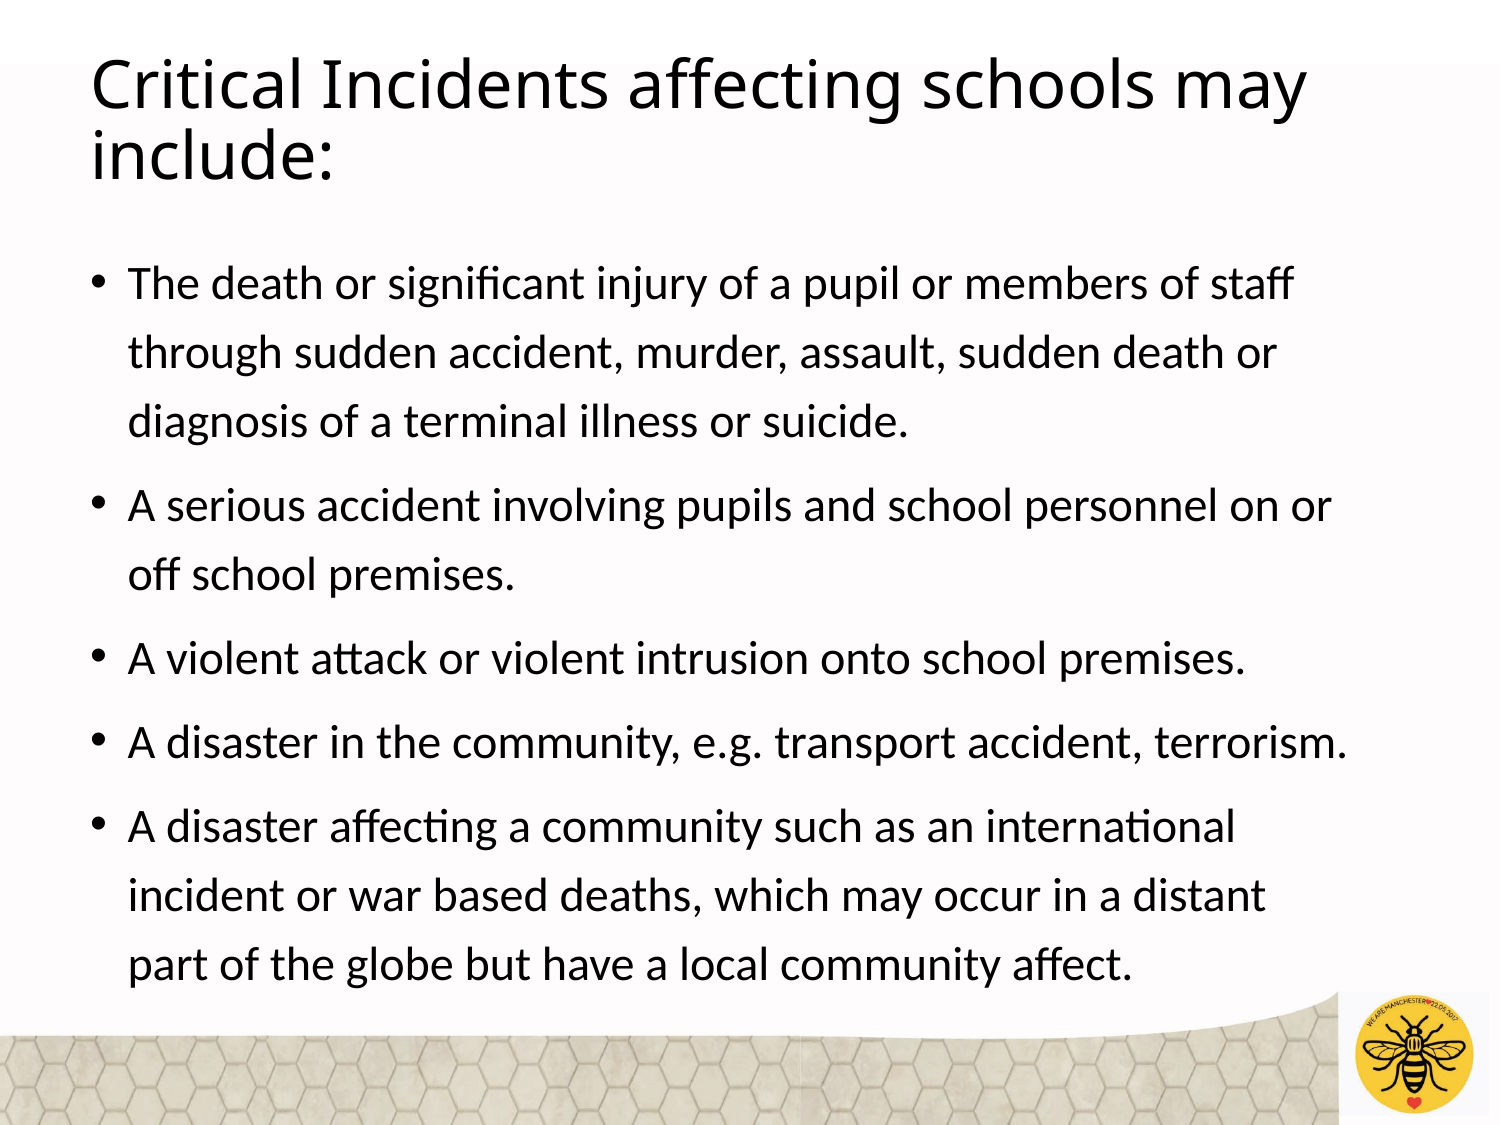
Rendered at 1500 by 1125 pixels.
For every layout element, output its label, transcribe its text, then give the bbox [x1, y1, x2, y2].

list The death or significant injury of a pupil or members of staff through sudden accident, murder, assault, sudden death or diagnosis of a terminal illness or suicide. A serious accident involving pupils and school personnel on or off school premises. A violent attack or violent intrusion onto school premises. A disaster in the community, e.g. transport accident, terrorism. A disaster affecting a community such as an international incident or war based deaths, which may occur in a distant part of the globe but have a local community affect. [75, 232, 1369, 1070]
picture [0, 64, 1500, 1125]
title Critical Incidents affecting schools may include: [75, 99, 1425, 225]
